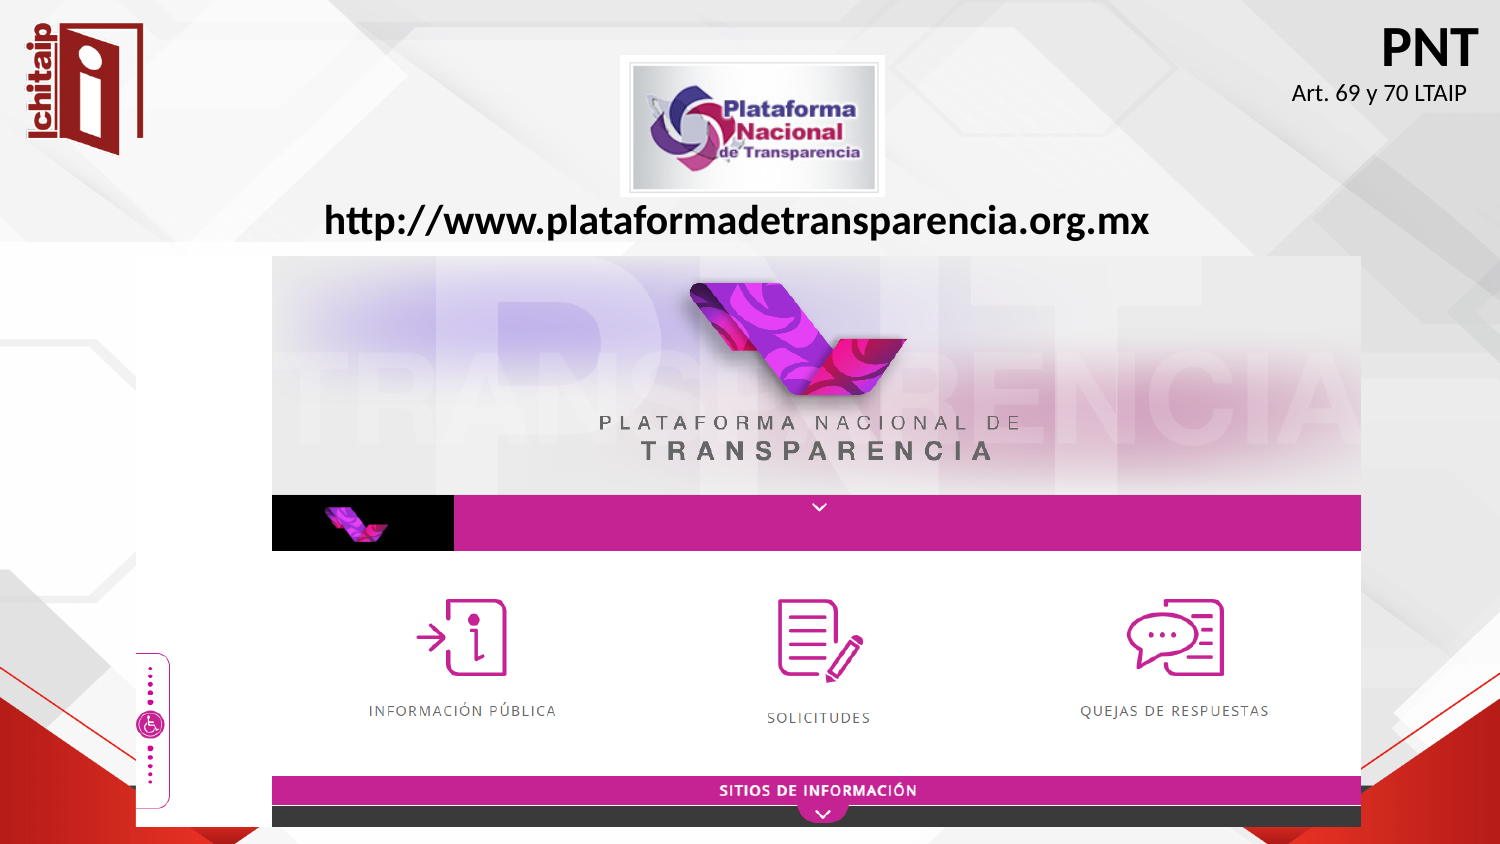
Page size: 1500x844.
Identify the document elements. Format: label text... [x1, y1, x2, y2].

title PNT [229, 0, 1495, 90]
text_box http://www.plataformadetransparencia.org.mx [137, 185, 1337, 251]
text_box Art. 69 y 70 LTAIP [1213, 69, 1483, 114]
picture [0, 0, 1500, 844]
